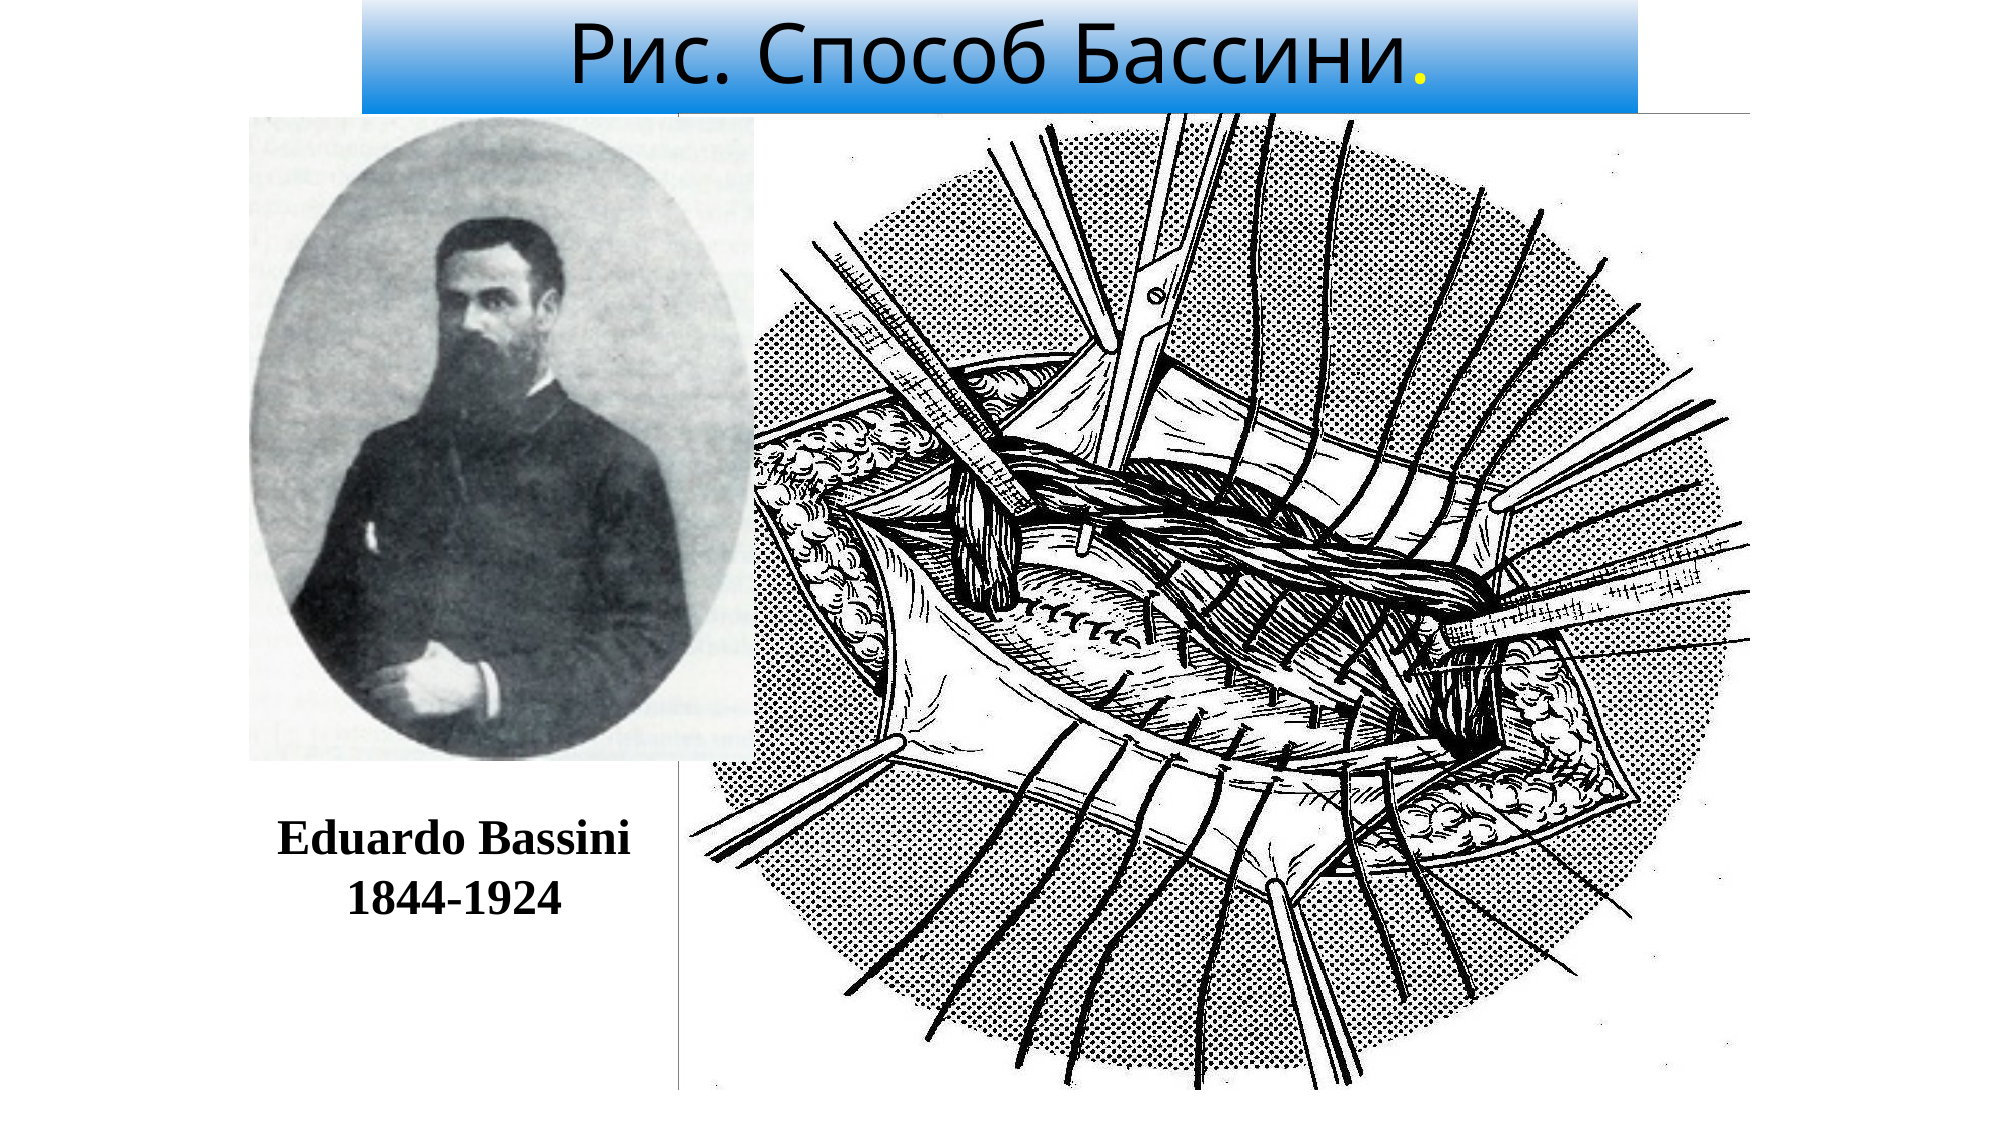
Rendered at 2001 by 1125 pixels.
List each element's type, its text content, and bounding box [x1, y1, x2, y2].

text_box Eduardo Bassini 1844-1924 [249, 796, 672, 932]
picture [249, 113, 1750, 1090]
title Рис. Способ Бассини. [362, 0, 1638, 114]
